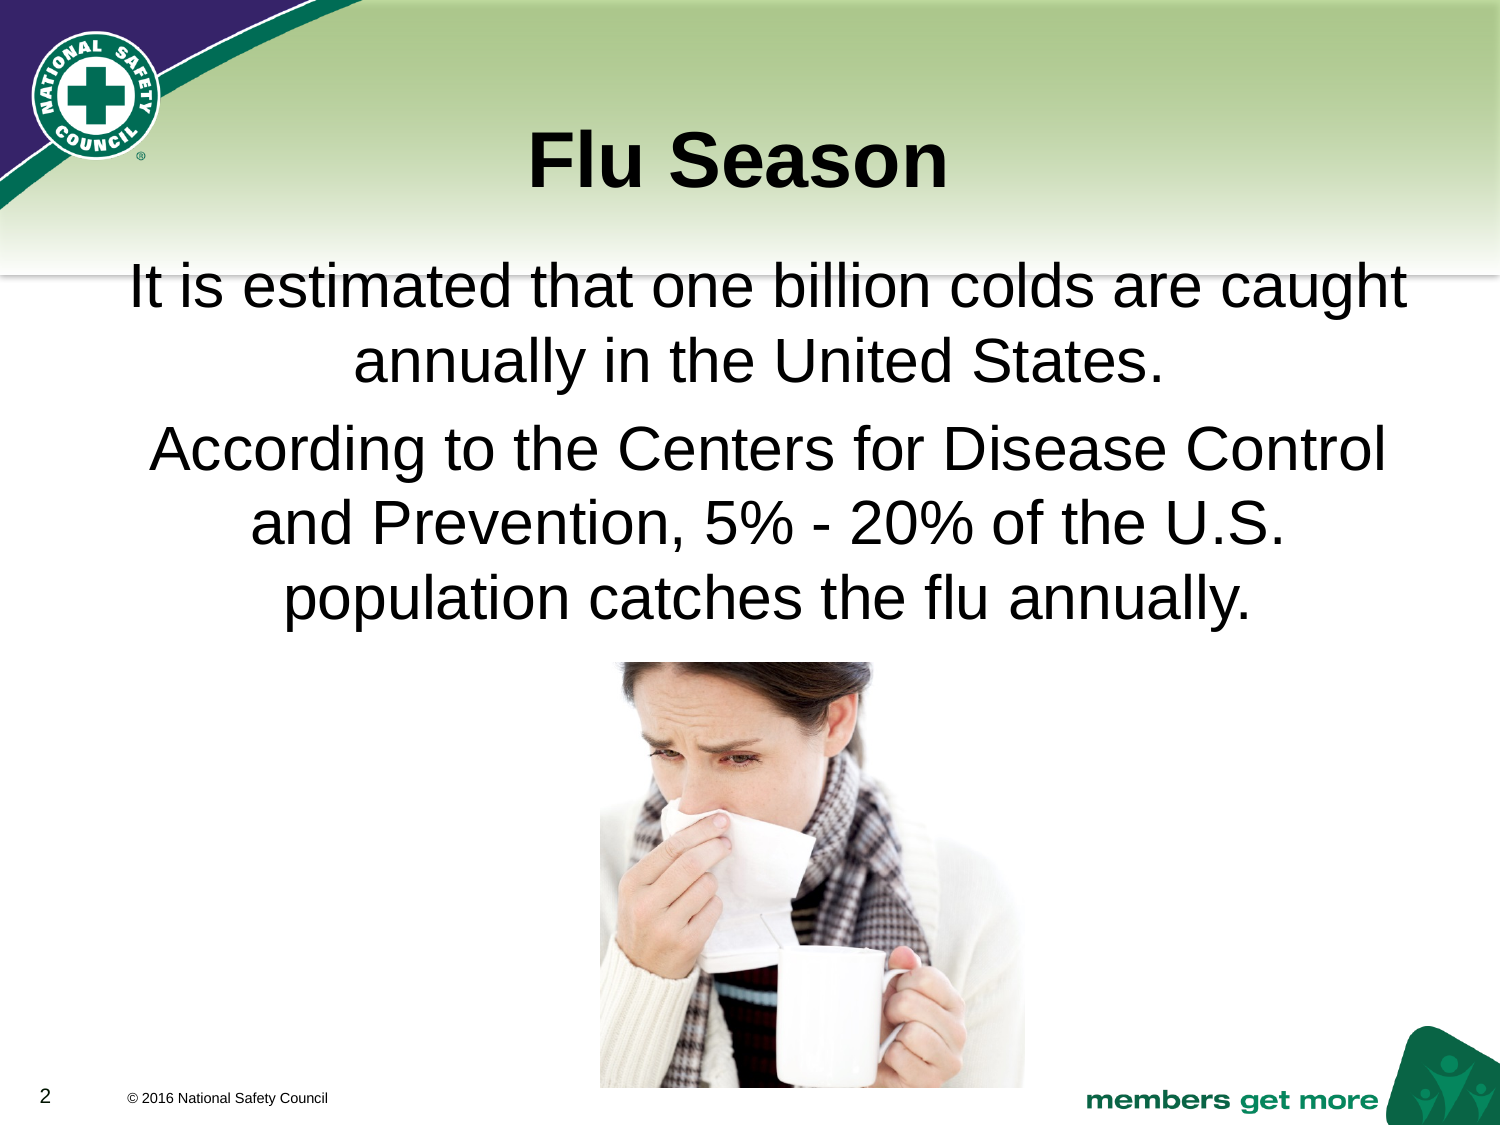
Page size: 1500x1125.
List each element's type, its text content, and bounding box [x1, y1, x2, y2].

picture [1086, 1026, 1500, 1125]
picture [599, 662, 1026, 1088]
list It is estimated that one billion colds are caught annually in the United States. According to the Centers for Disease Control and Prevention, 5% - 20% of the U.S. population catches the flu annually. [87, 237, 1450, 1050]
picture [0, 0, 592, 275]
title Flu Season [75, 99, 1425, 213]
